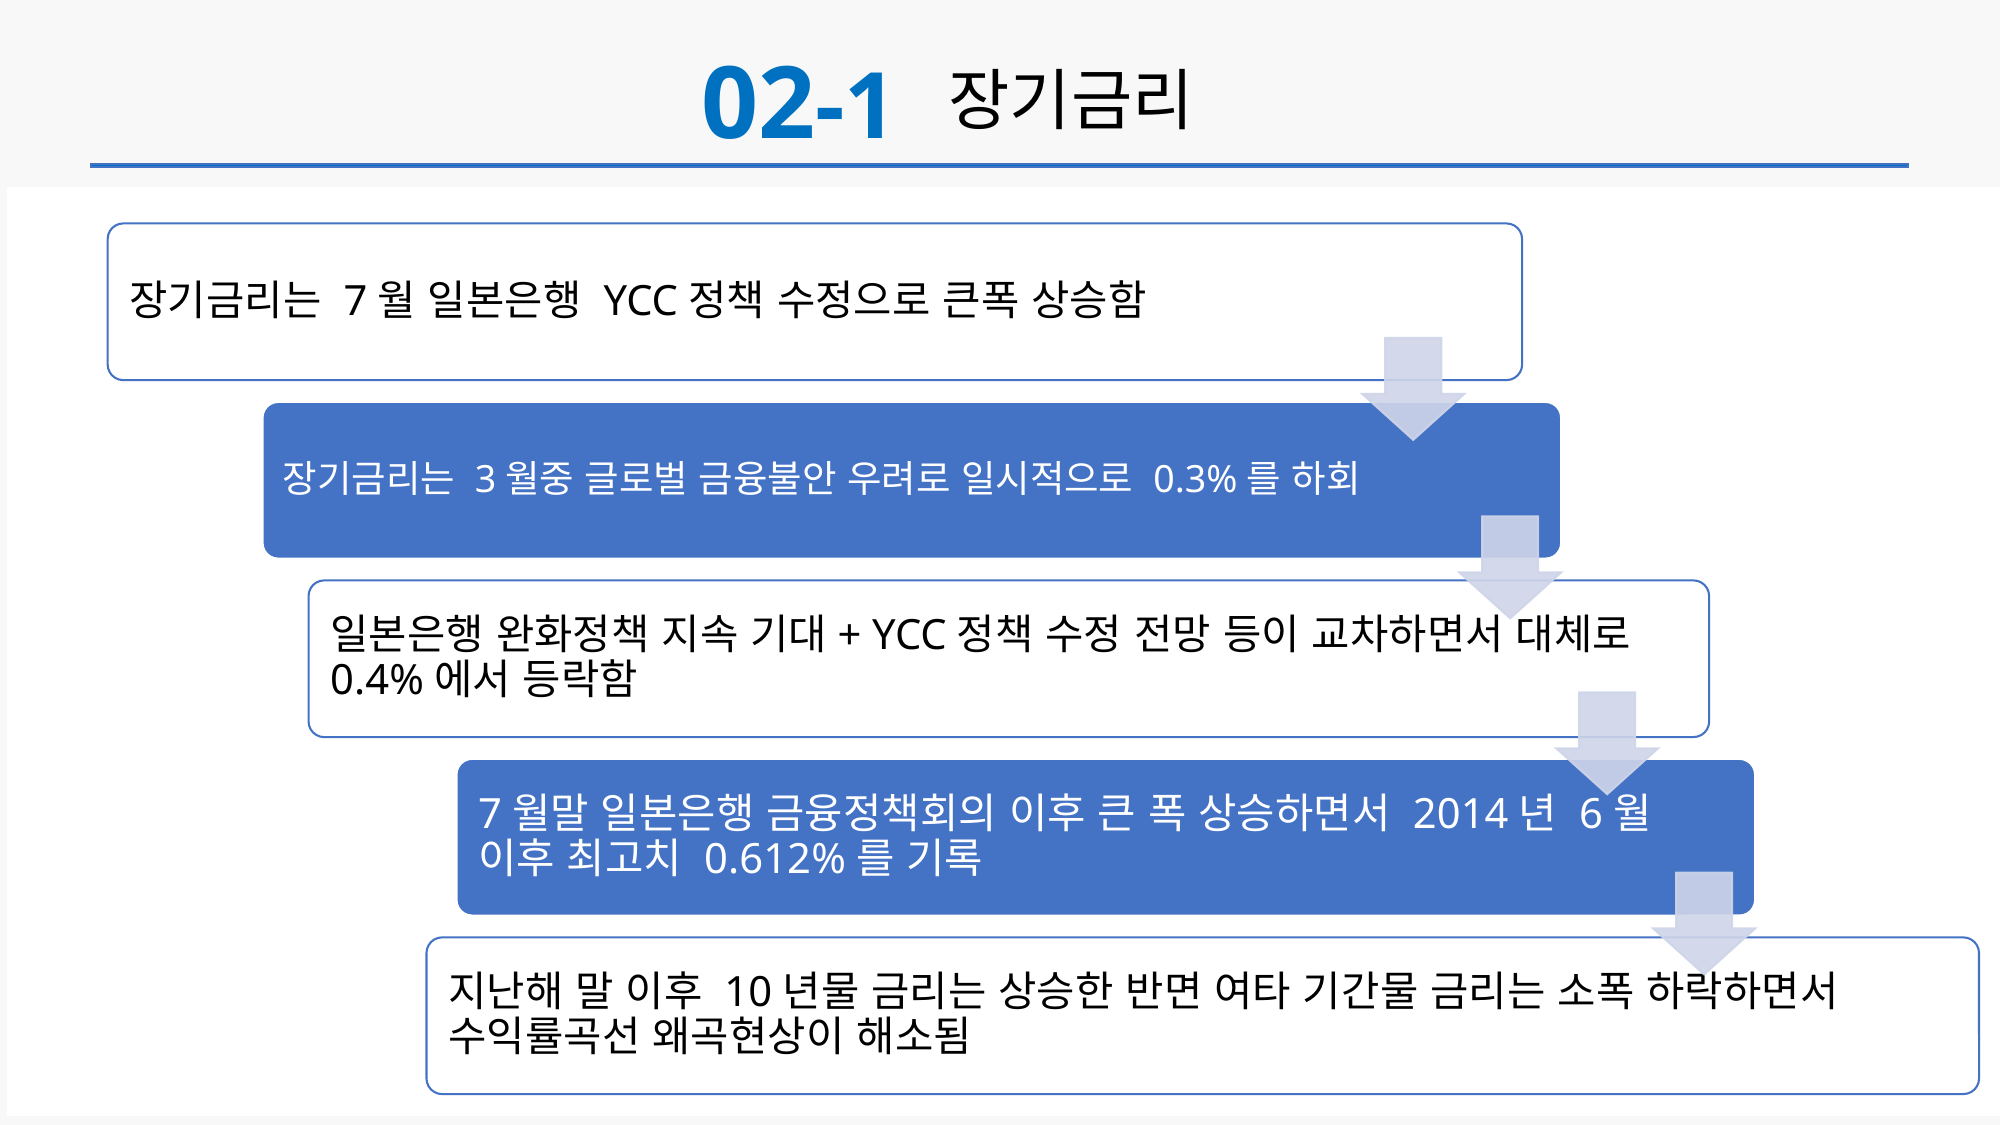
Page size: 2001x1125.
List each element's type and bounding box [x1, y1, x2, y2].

text_box [6, 186, 2000, 1117]
text_box [673, 30, 1713, 168]
text_box [200, 223, 1887, 1095]
text_box [90, 163, 673, 168]
text_box [1713, 163, 1909, 168]
